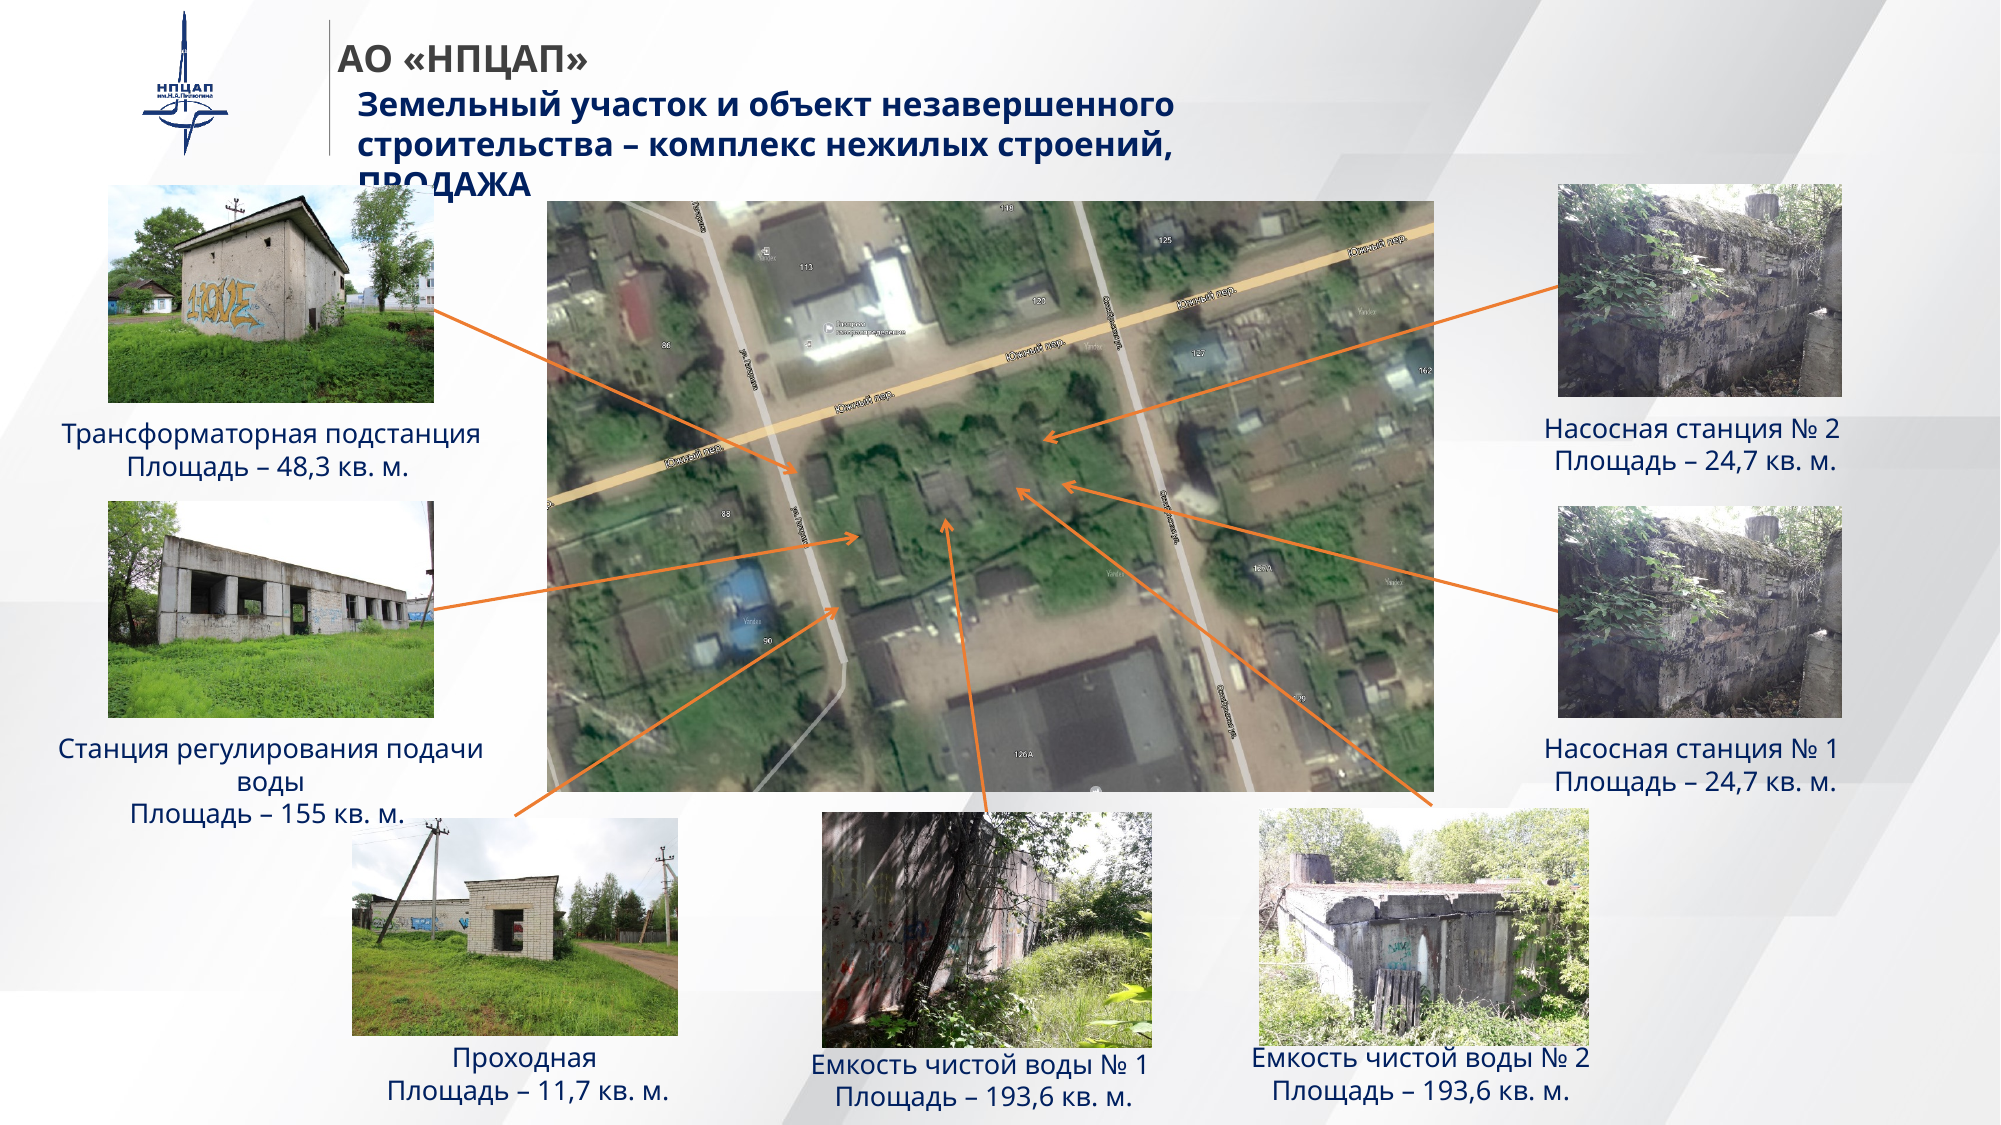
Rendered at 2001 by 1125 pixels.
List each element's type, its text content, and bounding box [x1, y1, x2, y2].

text_box АО «НПЦАП» [330, 27, 604, 88]
text_box АО «НПЦАП» [322, 27, 329, 88]
text_box Насосная станция № 1 Площадь – 24,7 кв. м. [1472, 724, 1926, 805]
picture [0, 0, 2001, 1125]
text_box Станция регулирования подачи воды Площадь – 155 кв. м. [14, 724, 515, 837]
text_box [1061, 483, 1559, 612]
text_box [1042, 286, 1559, 441]
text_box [1015, 487, 1432, 806]
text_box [433, 309, 798, 474]
text_box Трансформаторная подстанция Площадь – 48,3 кв. м. [0, 409, 547, 489]
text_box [433, 536, 860, 610]
text_box Проходная Площадь – 11,7 кв. м. [258, 1033, 798, 1114]
text_box Насосная станция № 2 Площадь – 24,7 кв. м. [1472, 403, 1926, 484]
text_box Емкость чистой воды № 2 Площадь – 193,6 кв. м. [1149, 1033, 1699, 1114]
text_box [514, 610, 840, 816]
text_box Земельный участок и объект незавершенного строительства – комплекс нежилых строений, ПРОДАЖА [342, 75, 1341, 210]
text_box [945, 518, 988, 812]
text_box Емкость чистой воды № 1 Площадь – 193,6 кв. м. [760, 1039, 1214, 1120]
